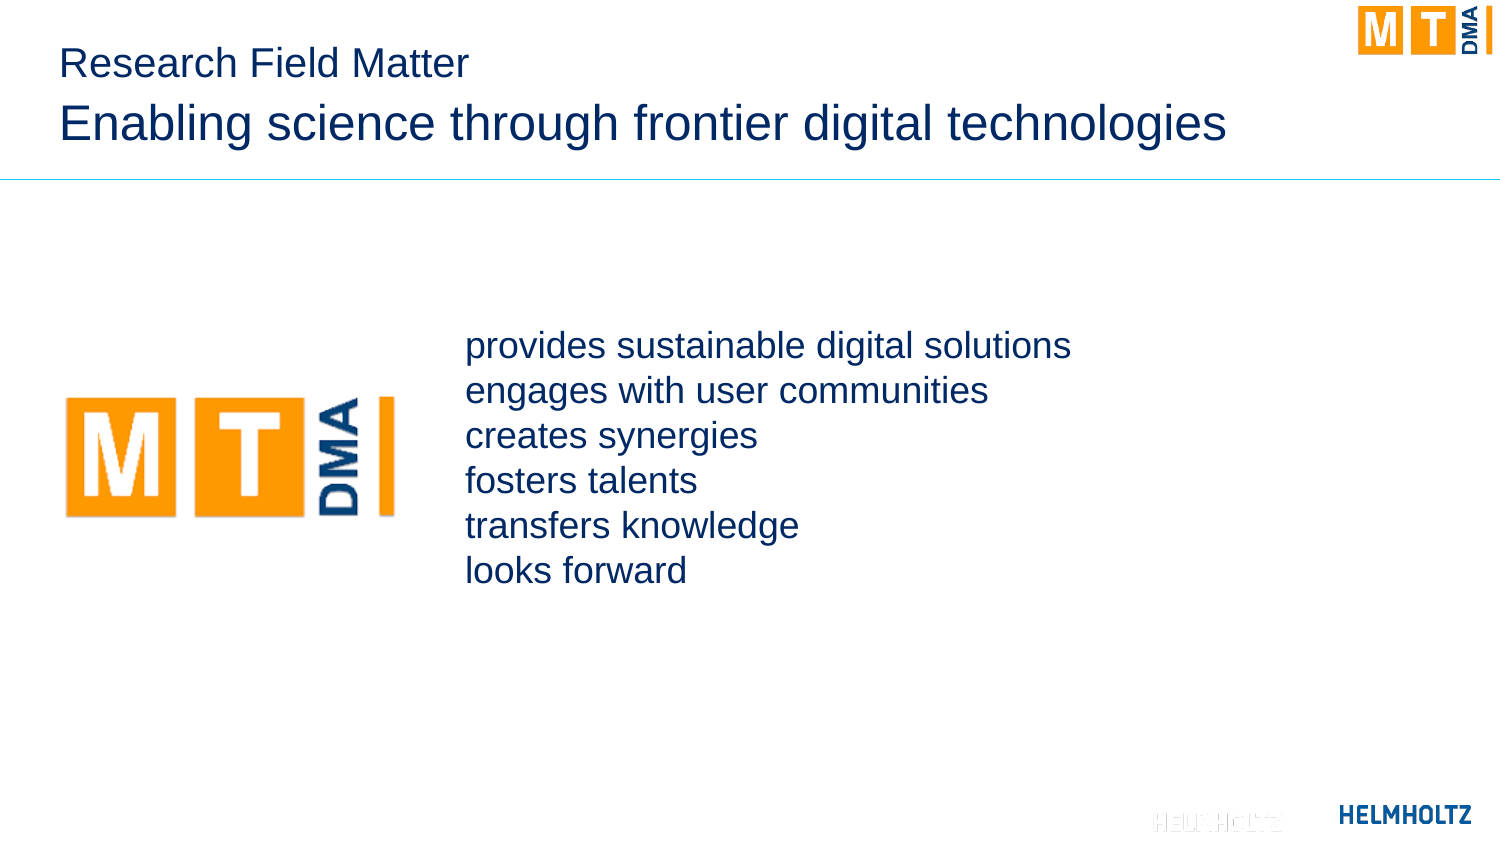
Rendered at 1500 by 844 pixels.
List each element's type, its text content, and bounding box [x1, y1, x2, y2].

picture [1354, 1, 1497, 58]
title Research Field Matter [59, 36, 1441, 97]
text_box provides sustainable digital solutions engages with user communities creates synergies fosters talents transfers knowledge looks forward [450, 313, 1087, 599]
list Enabling science through frontier digital technologies [58, 113, 1441, 158]
picture [58, 389, 404, 526]
picture [1340, 805, 1471, 824]
picture [1129, 796, 1306, 844]
